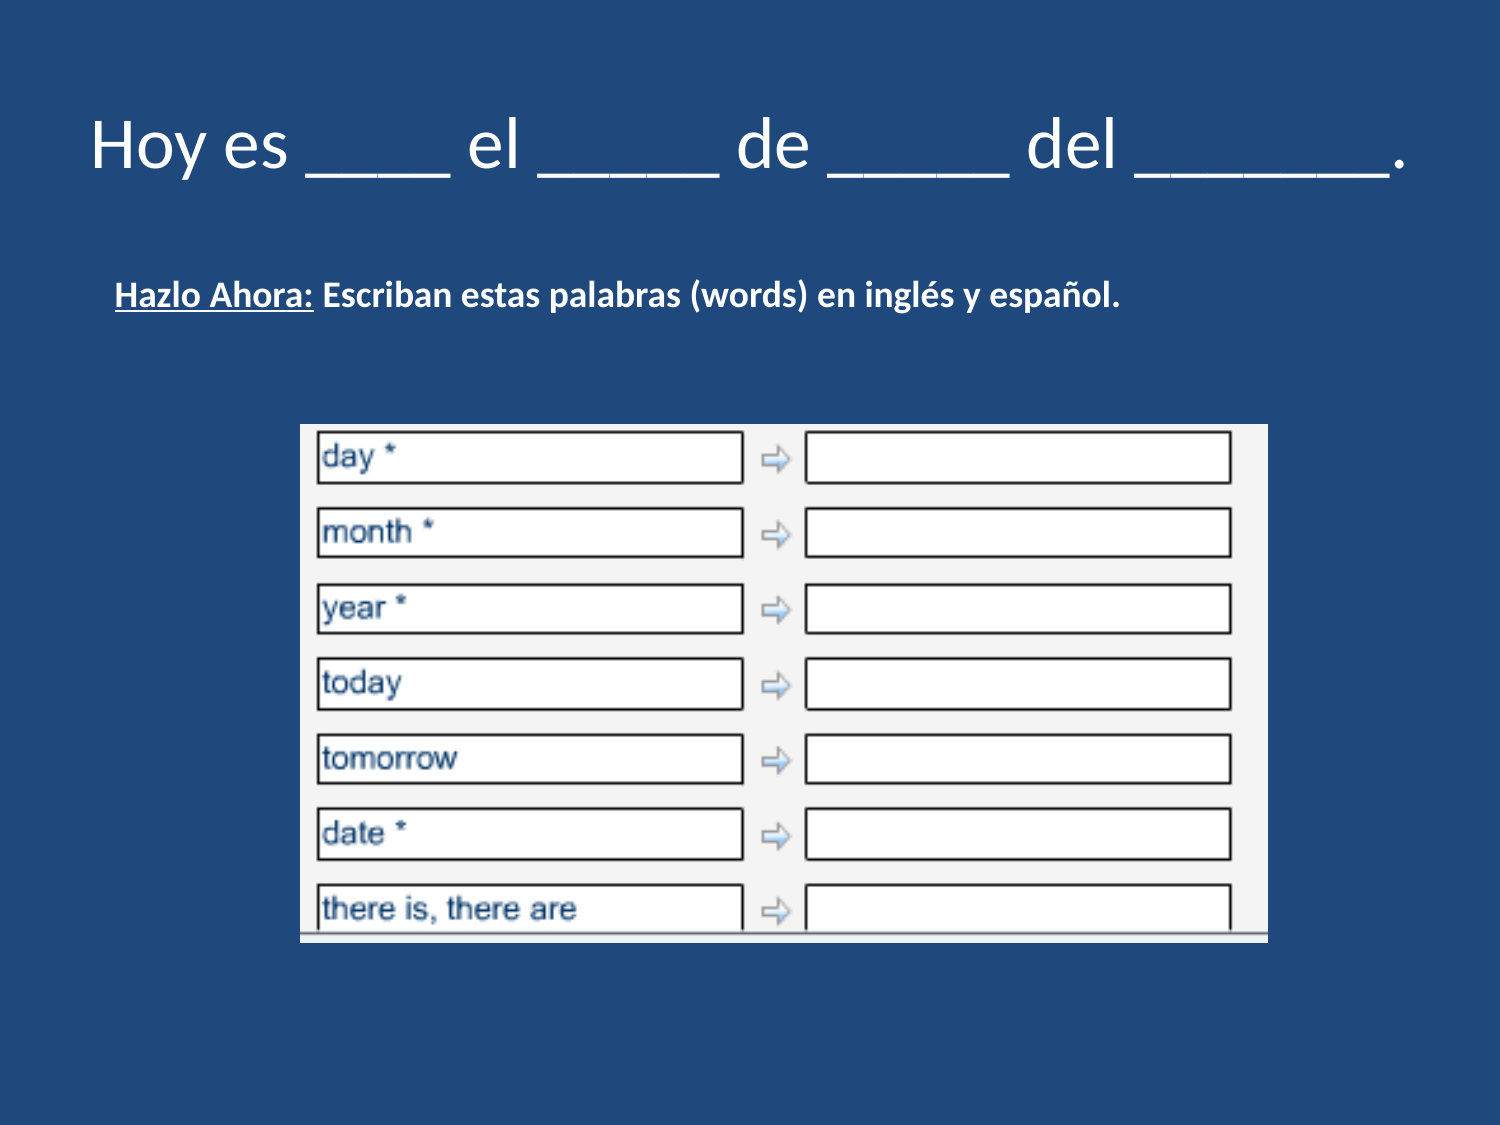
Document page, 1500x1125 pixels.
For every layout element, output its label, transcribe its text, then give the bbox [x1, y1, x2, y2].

title Hoy es ____ el _____ de _____ del _______. [75, 45, 1425, 233]
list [299, 424, 1268, 944]
text_box Hazlo Ahora: Escriban estas palabras (words) en inglés y español. [99, 262, 1238, 323]
